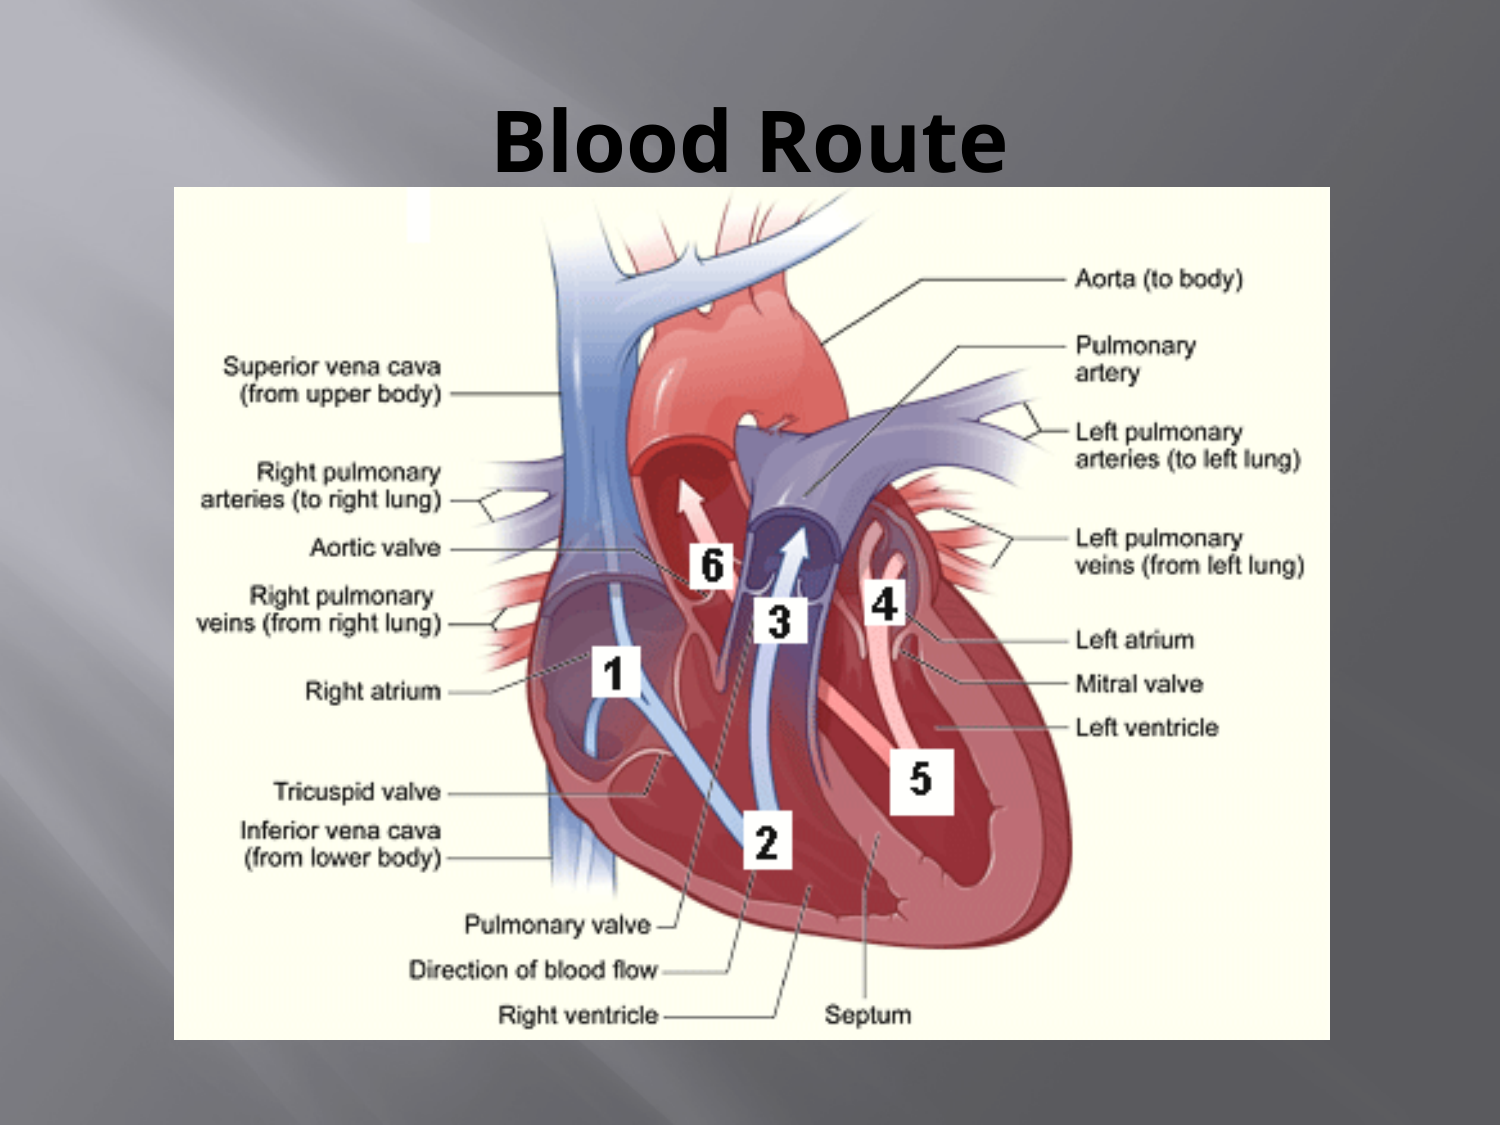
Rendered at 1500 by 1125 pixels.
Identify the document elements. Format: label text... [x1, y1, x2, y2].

title Blood Route [75, 45, 1425, 233]
picture [174, 187, 1330, 1040]
